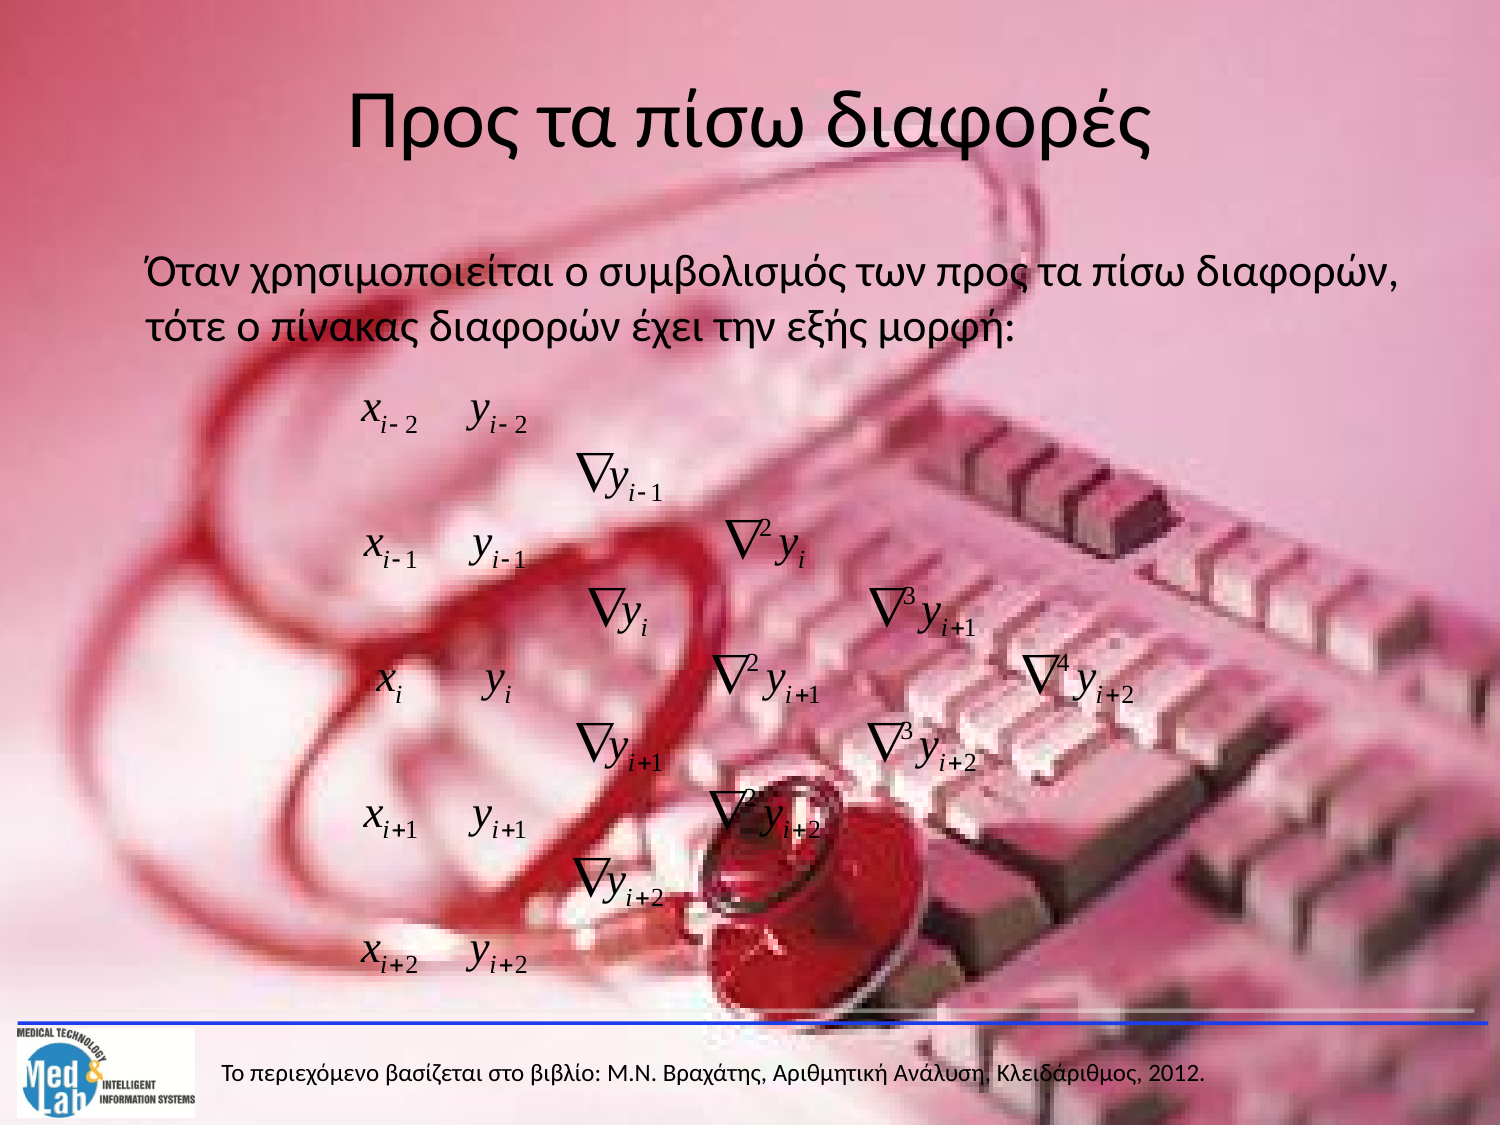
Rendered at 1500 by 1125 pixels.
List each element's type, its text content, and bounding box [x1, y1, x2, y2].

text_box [352, 376, 1148, 985]
title Προς τα πίσω διαφορές [75, 20, 1425, 208]
picture [0, 0, 1500, 1125]
list Όταν χρησιμοποιείται ο συμβολισμός των προς τα πίσω διαφορών, τότε ο πίνακας διαφορών έχει την εξής μορφή: [75, 233, 1425, 1012]
